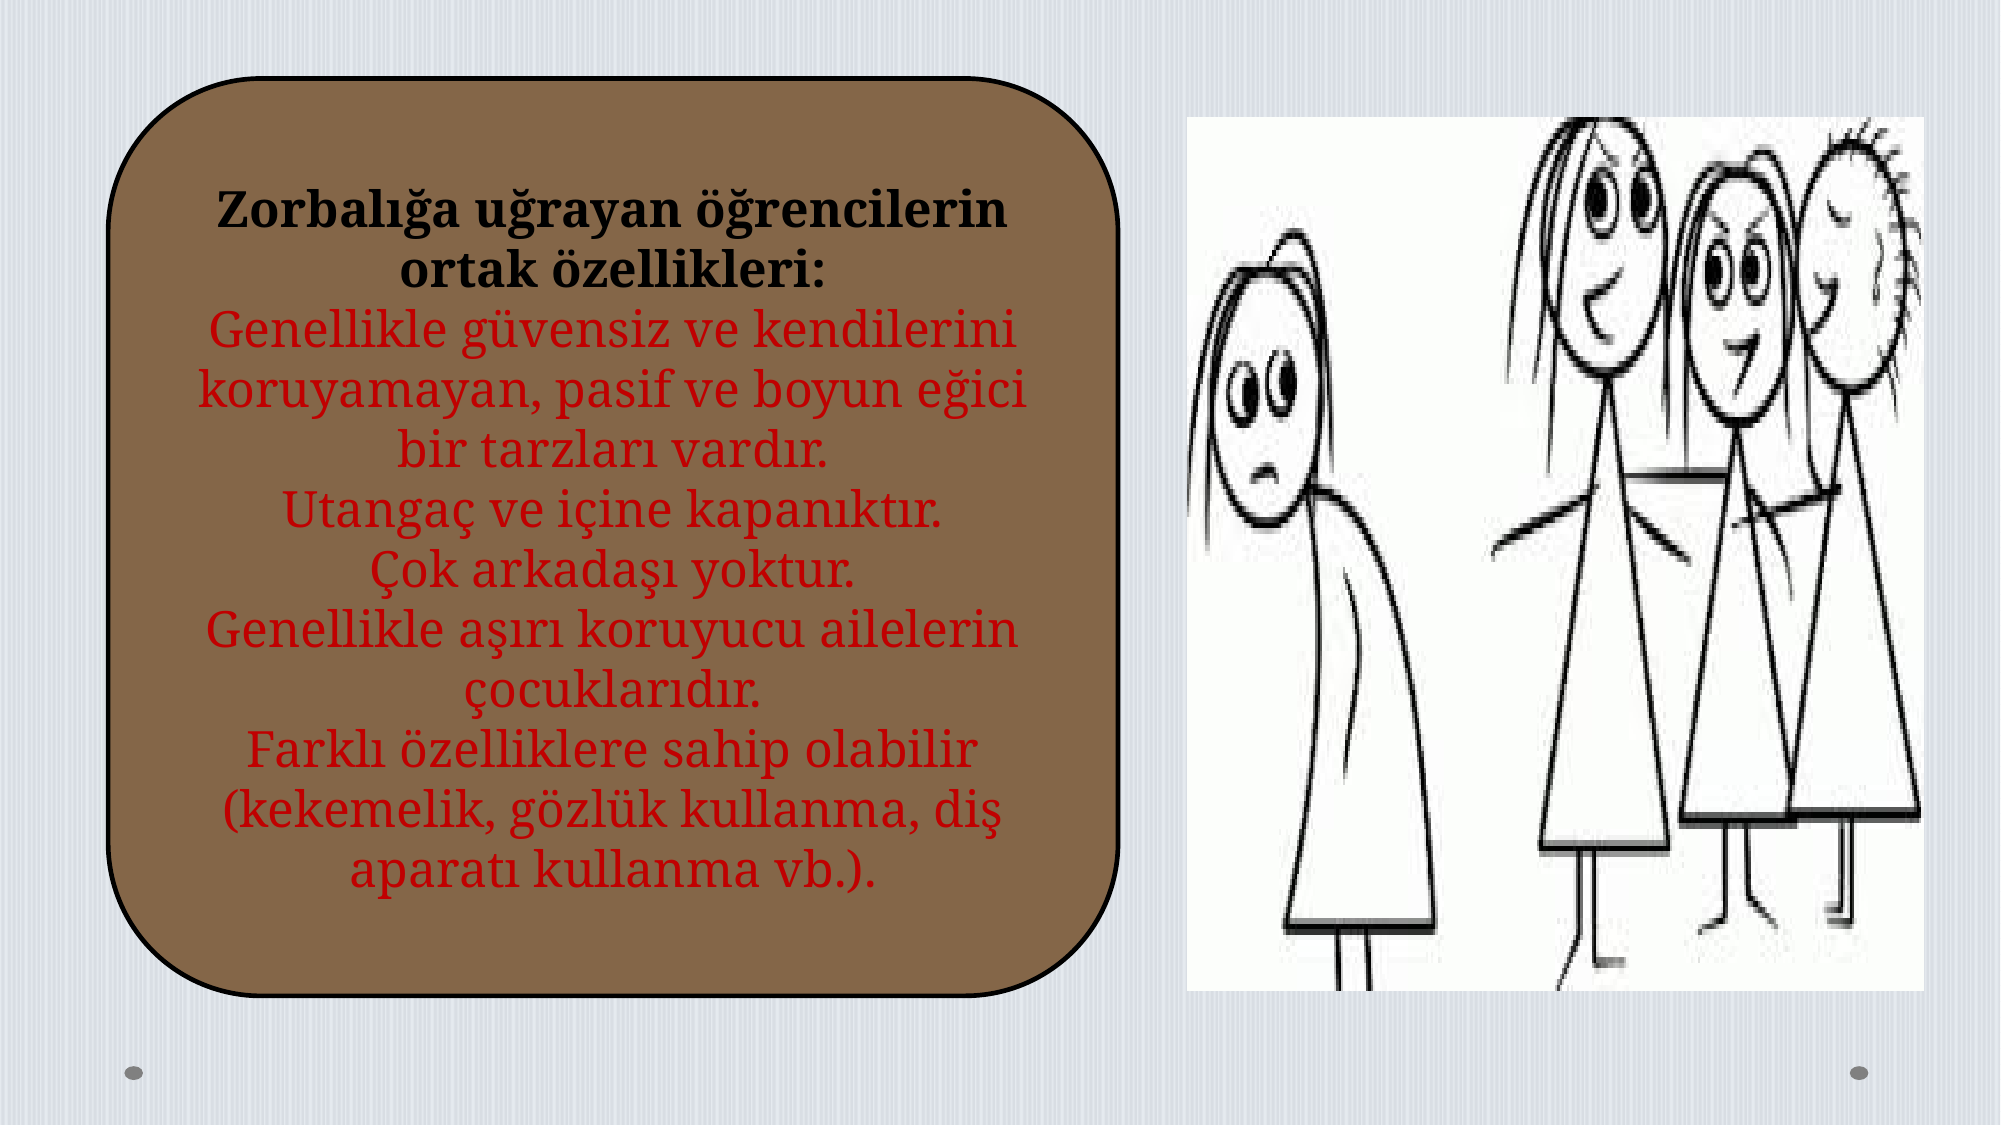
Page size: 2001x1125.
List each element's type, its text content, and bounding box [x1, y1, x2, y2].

picture [1187, 117, 1924, 991]
text_box Zorbalığa uğrayan öğrencilerin ortak özellikleri: Genellikle güvensiz ve kendilerini koruyamayan, pasif ve boyun eğici bir tarzları vardır. Utangaç ve içine kapanıktır. Çok arkadaşı yoktur. Genellikle aşırı koruyucu ailelerin çocuklarıdır. Farklı özelliklere sahip olabilir (kekemelik, gözlük kullanma, diş aparatı kullanma vb.). [105, 76, 1121, 999]
